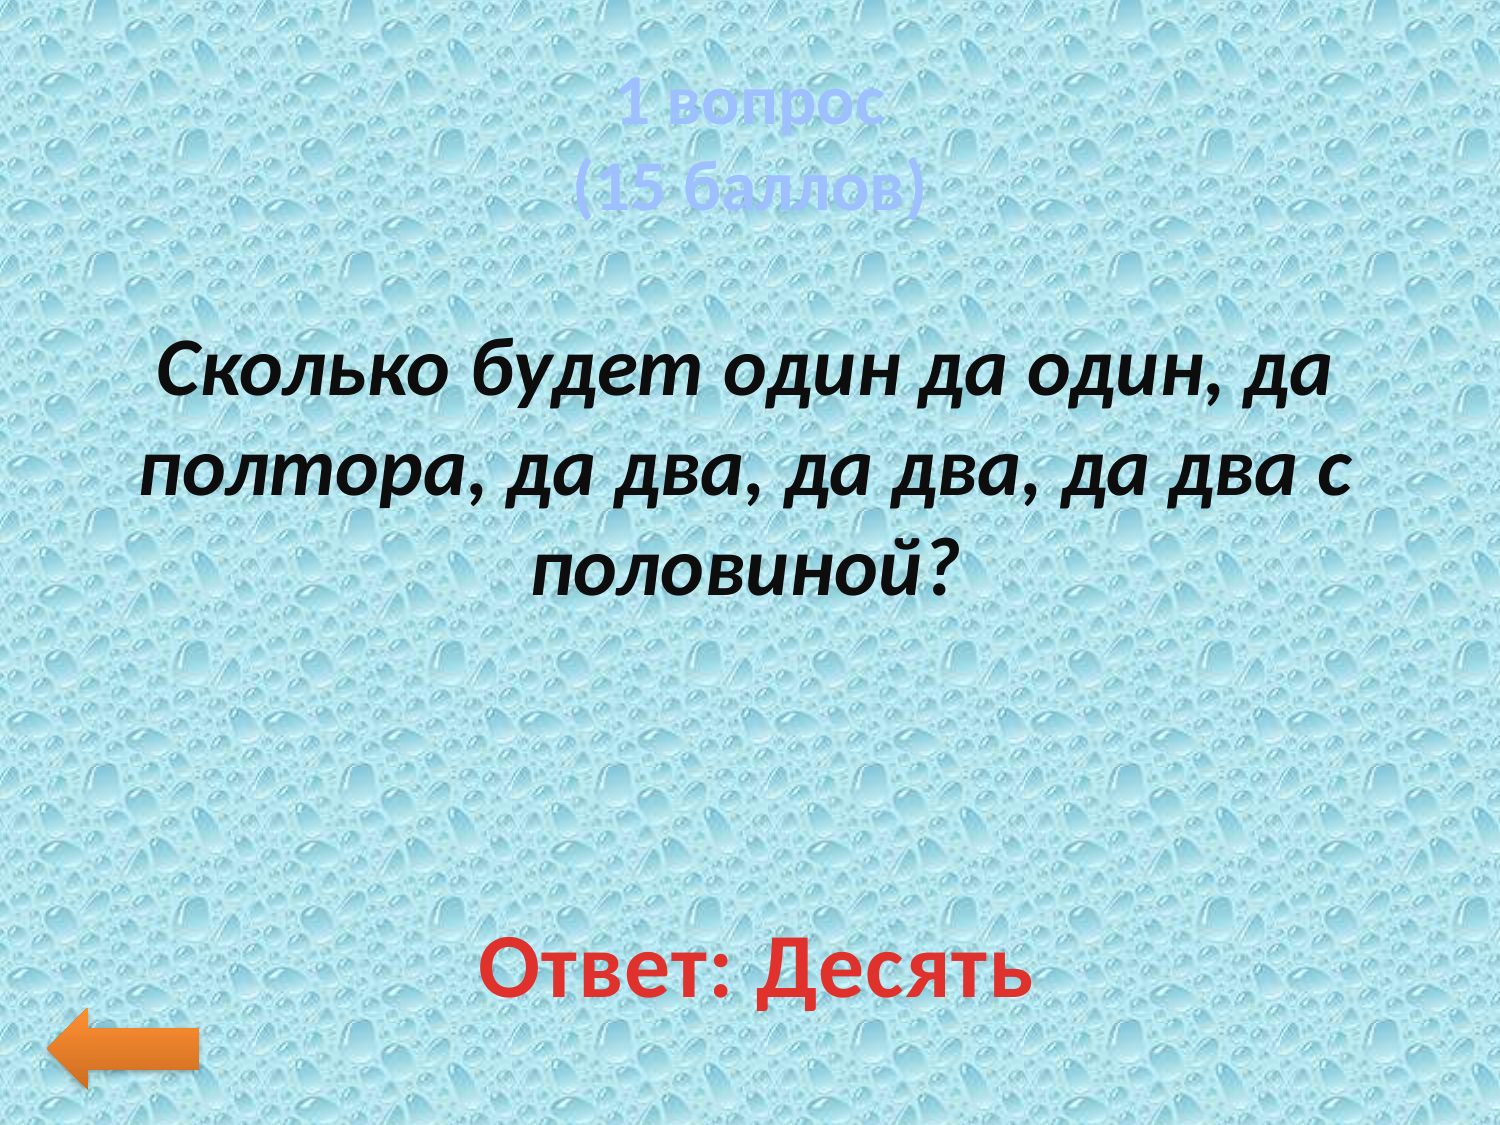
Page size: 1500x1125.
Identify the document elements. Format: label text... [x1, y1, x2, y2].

title 1 вопрос (15 баллов) [75, 45, 1425, 233]
text_box [46, 1007, 200, 1090]
picture [0, 0, 1500, 1125]
text_box Ответ: Десять [81, 867, 1432, 1055]
list Сколько будет один да один, да полтора, да два, да два, да два с половиной? [70, 304, 1421, 762]
